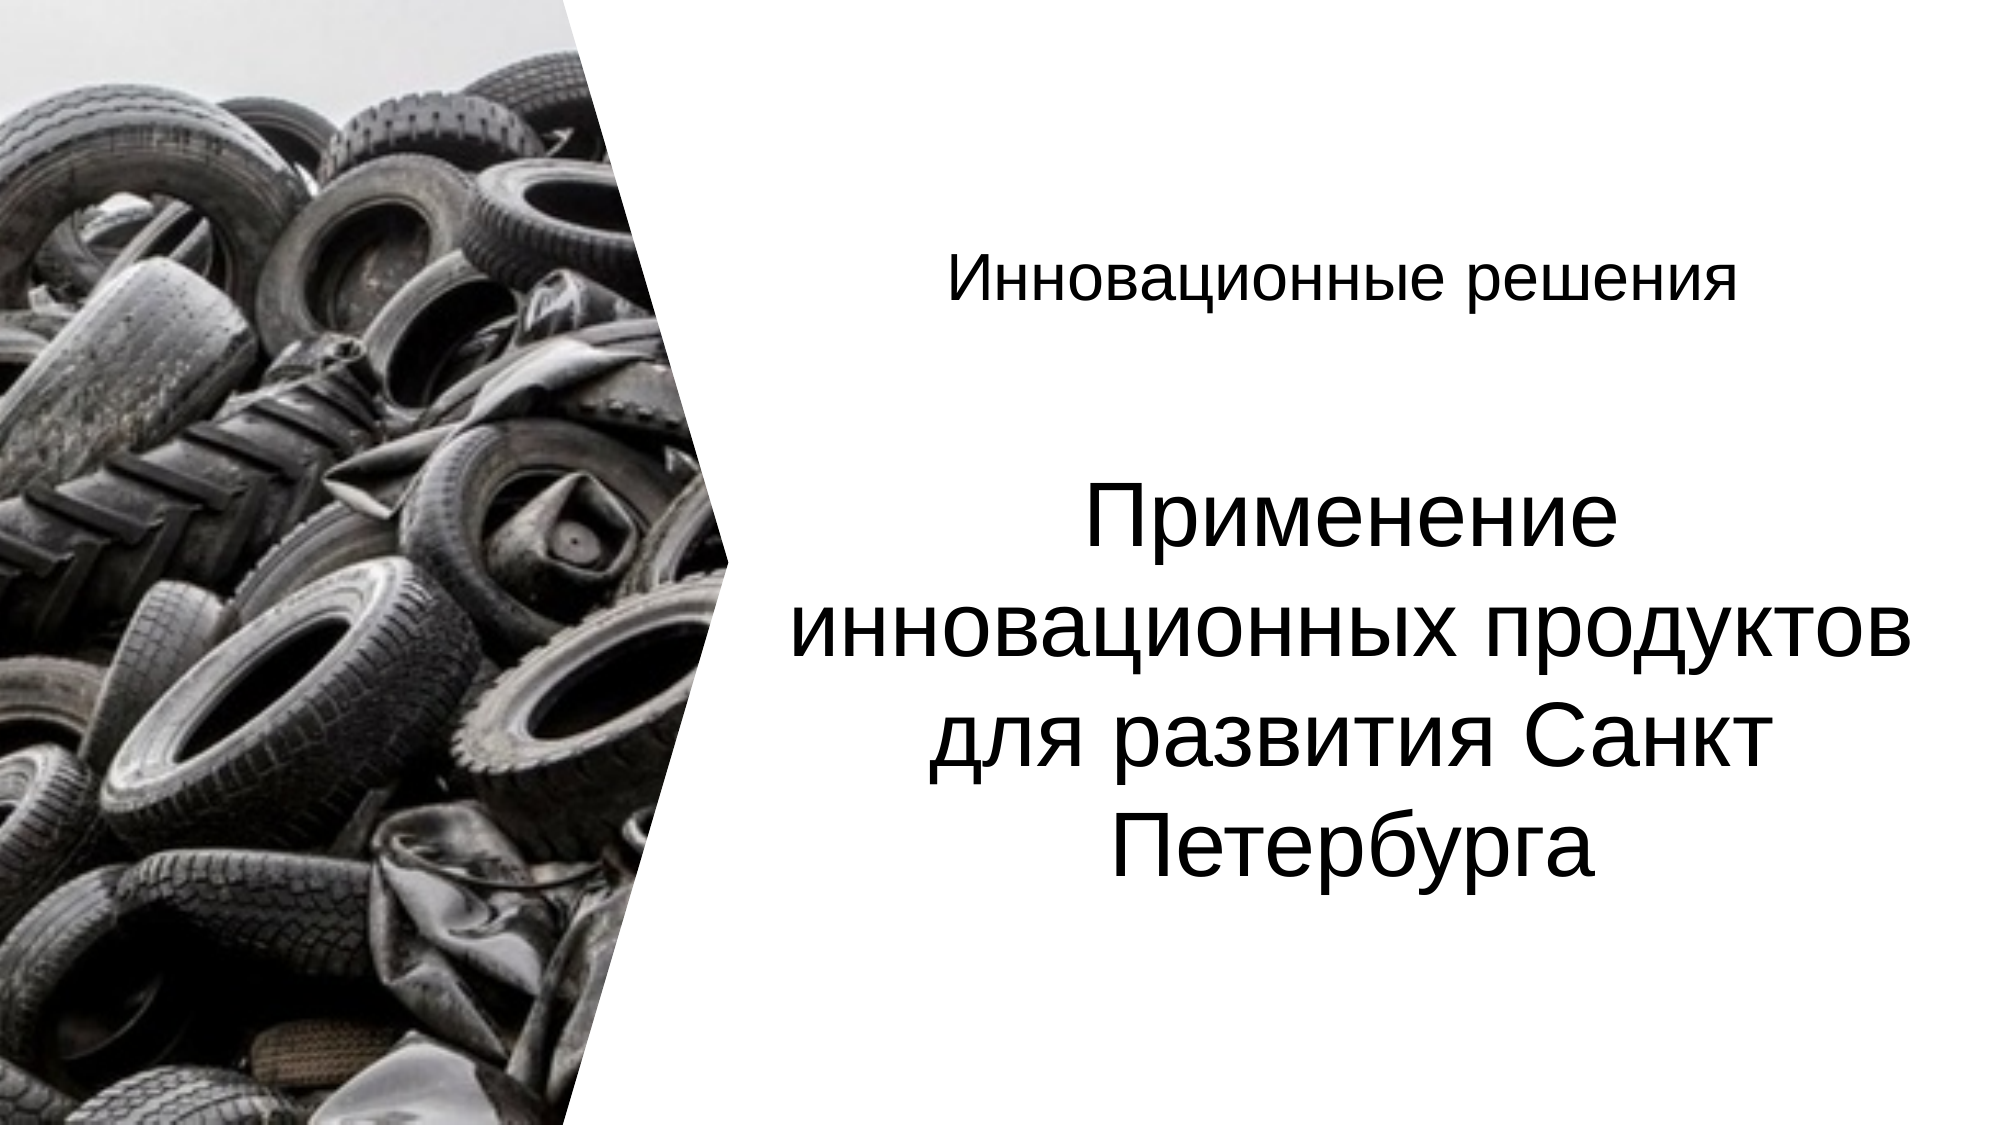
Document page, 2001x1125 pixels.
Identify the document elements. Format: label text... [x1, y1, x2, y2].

text_box Применение инновационных продуктов для развития Санкт Петербурга [751, 447, 1954, 1023]
text_box Инновационные решения [798, 226, 1907, 321]
picture [0, 0, 729, 1125]
